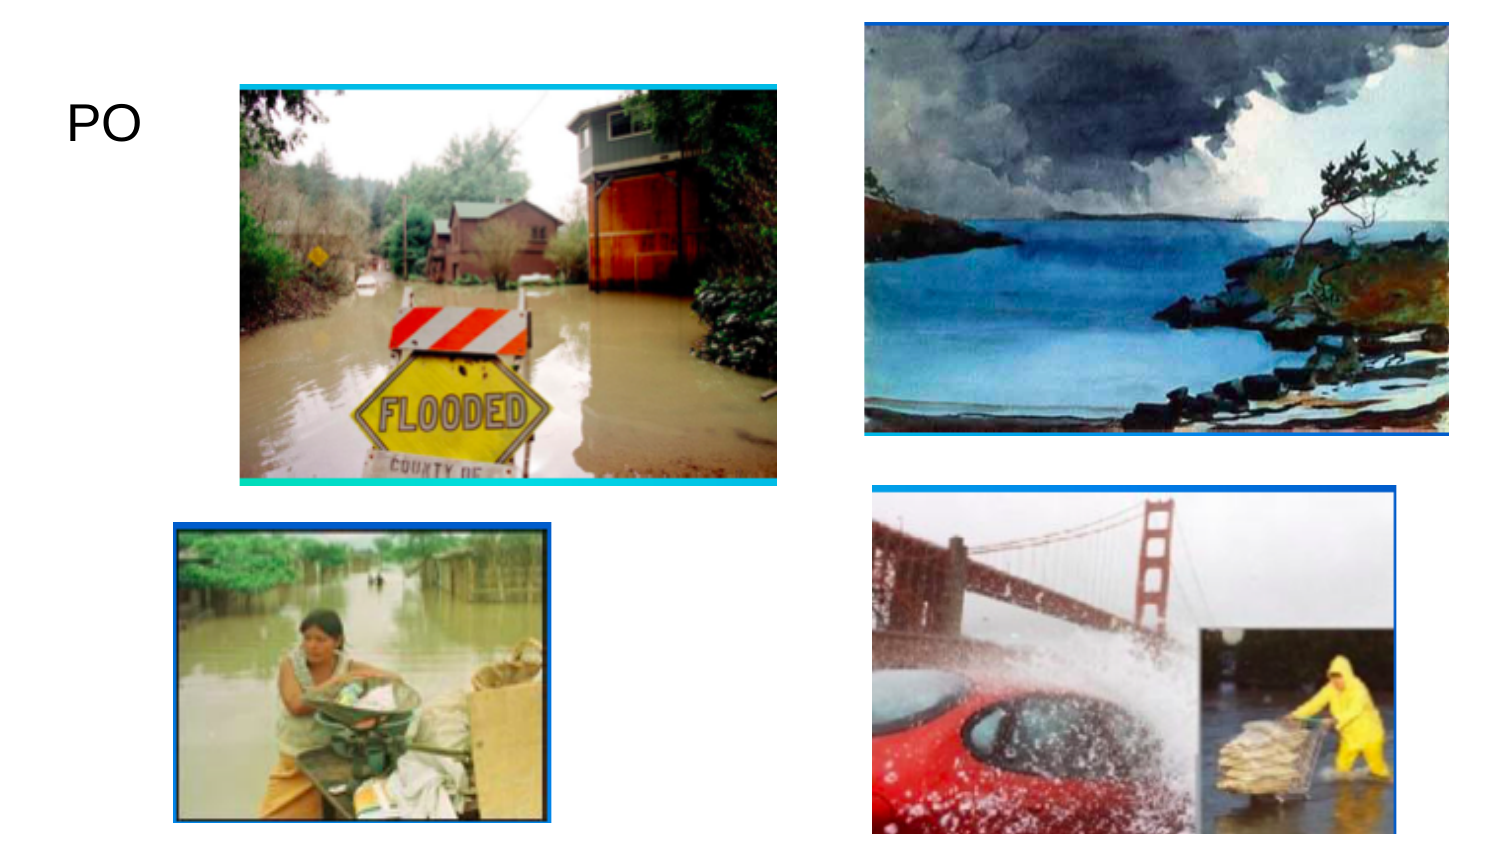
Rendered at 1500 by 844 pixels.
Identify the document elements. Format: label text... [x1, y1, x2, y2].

picture [172, 522, 552, 824]
title PO [51, 72, 859, 167]
picture [871, 485, 1397, 835]
picture [239, 90, 778, 486]
picture [864, 21, 1450, 436]
